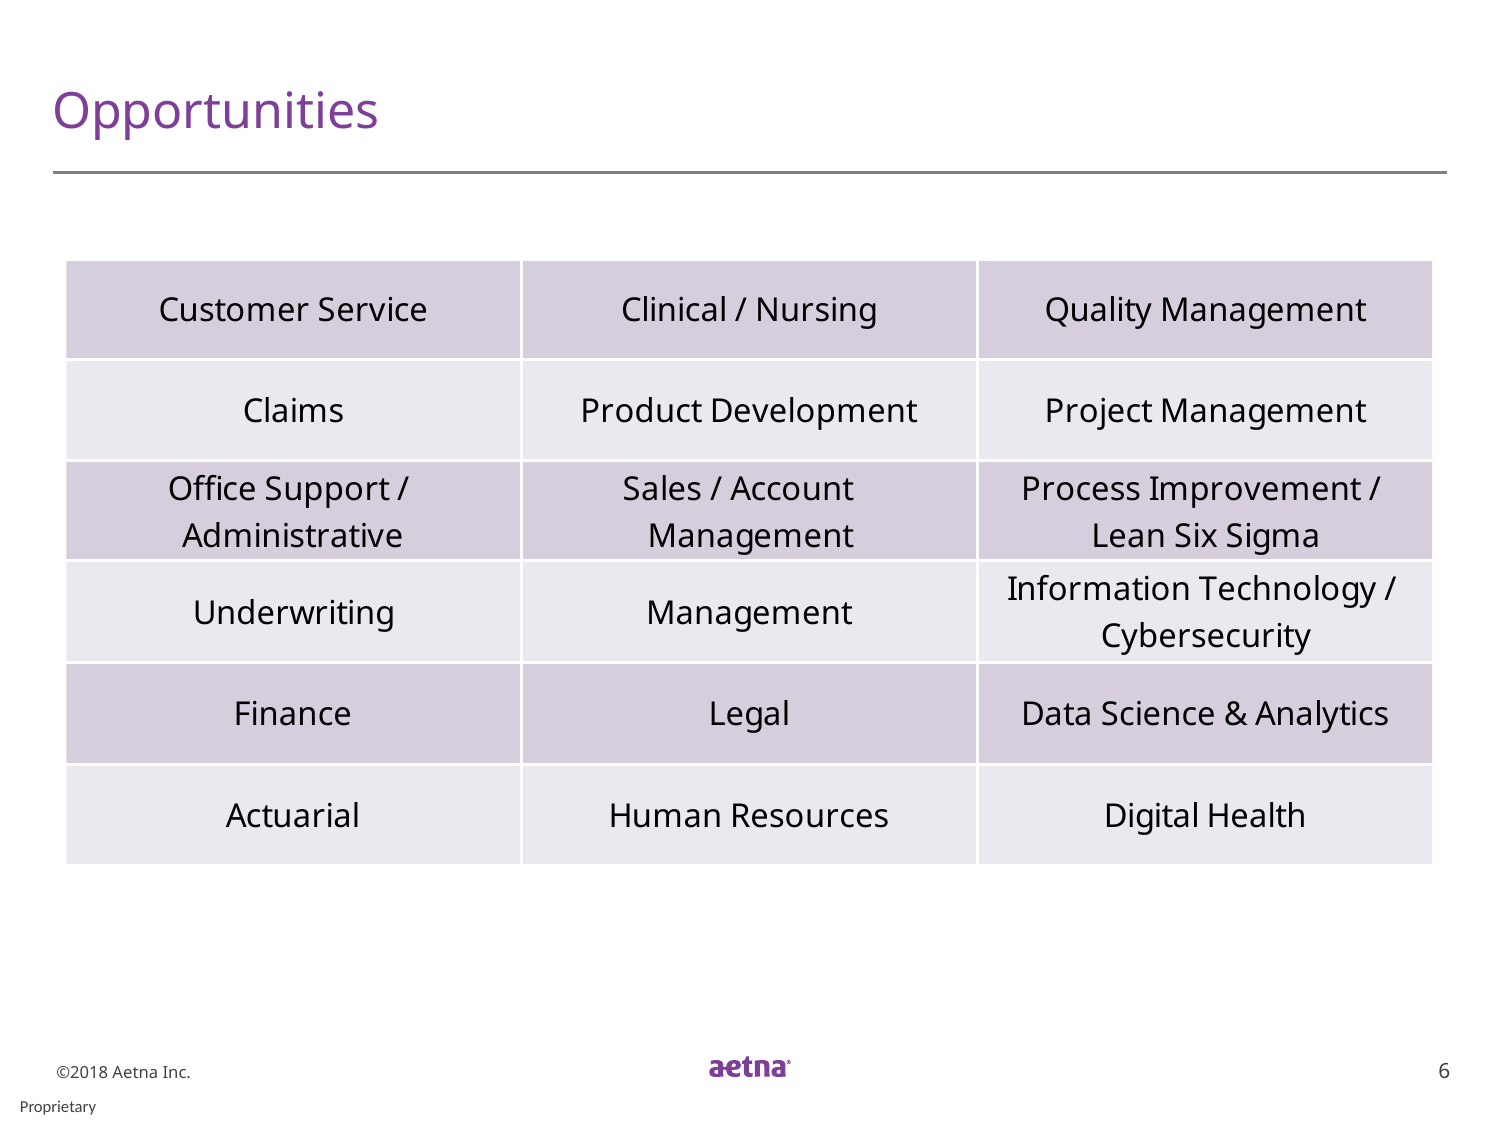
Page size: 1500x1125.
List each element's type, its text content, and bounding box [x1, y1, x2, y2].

title Opportunities [52, 52, 1221, 173]
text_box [64, 257, 1436, 868]
